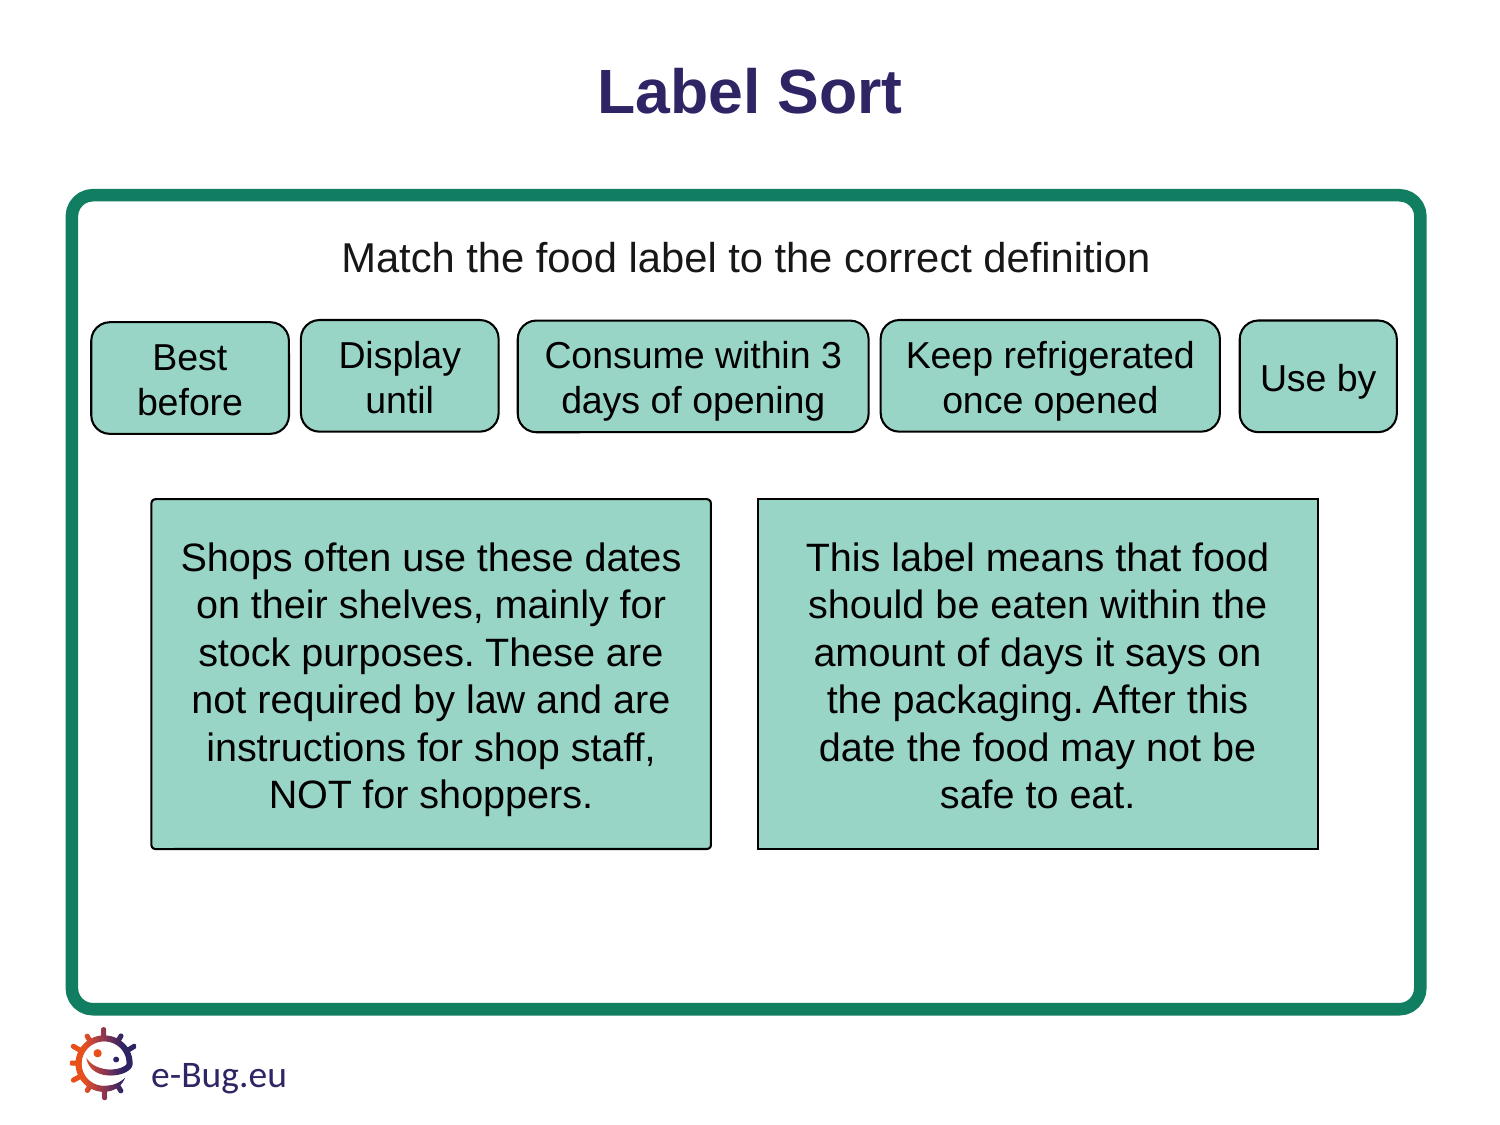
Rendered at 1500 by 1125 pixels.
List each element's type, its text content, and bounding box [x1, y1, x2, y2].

text_box Label Sort [103, 0, 1397, 194]
text_box Shops often use these dates on their shelves, mainly for stock purposes. These are not required by law and are instructions for shop staff, NOT for shoppers. [151, 499, 711, 850]
text_box This label means that food should be eaten within the amount of days it says on the packaging. After this date the food may not be safe to eat. [758, 499, 1318, 850]
text_box Display until [300, 320, 499, 432]
text_box Consume within 3 days of opening [517, 320, 869, 433]
picture [69, 1027, 137, 1103]
text_box Use by [1239, 320, 1397, 433]
text_box Keep refrigerated once opened [880, 320, 1220, 432]
text_box Best before [91, 322, 290, 434]
footer e-Bug.eu [136, 1042, 643, 1103]
text_box [70, 194, 1422, 1011]
text_box Match the food label to the correct definition [326, 223, 1166, 288]
